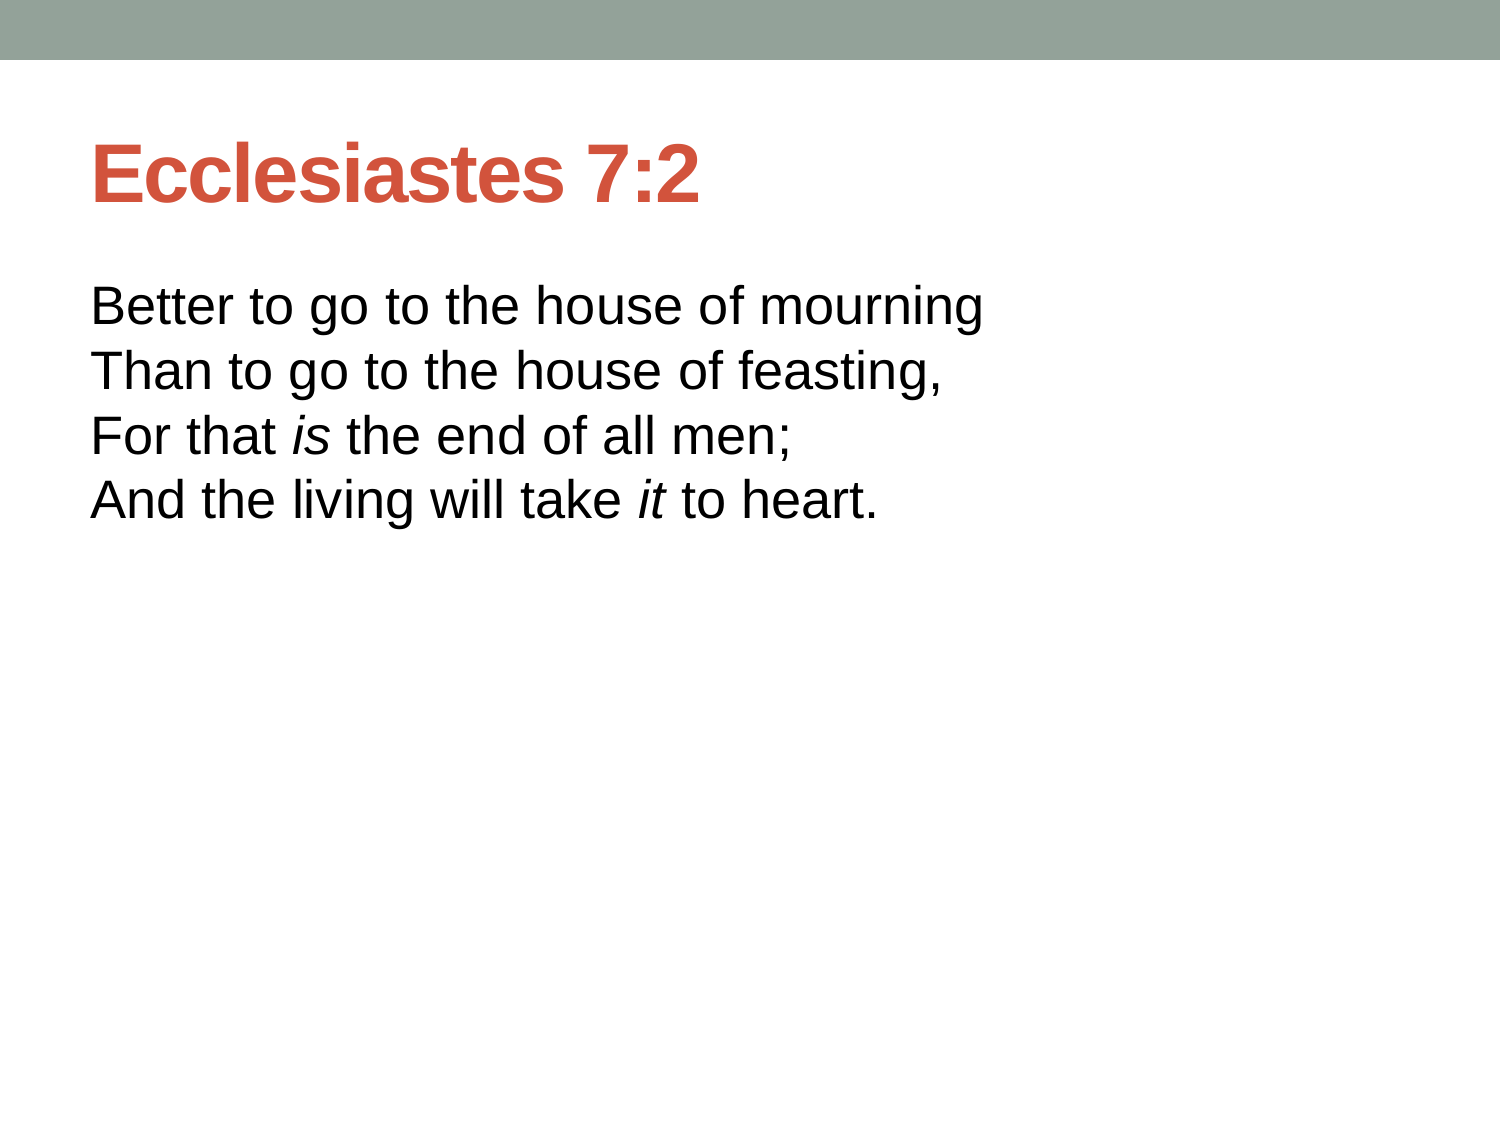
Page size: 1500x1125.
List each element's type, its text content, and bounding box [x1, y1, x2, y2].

title Ecclesiastes 7:2 [75, 87, 1425, 250]
list Better to go to the house of mourning Than to go to the house of feasting, For that is the end of all men; And the living will take it to heart. [75, 262, 1425, 1063]
